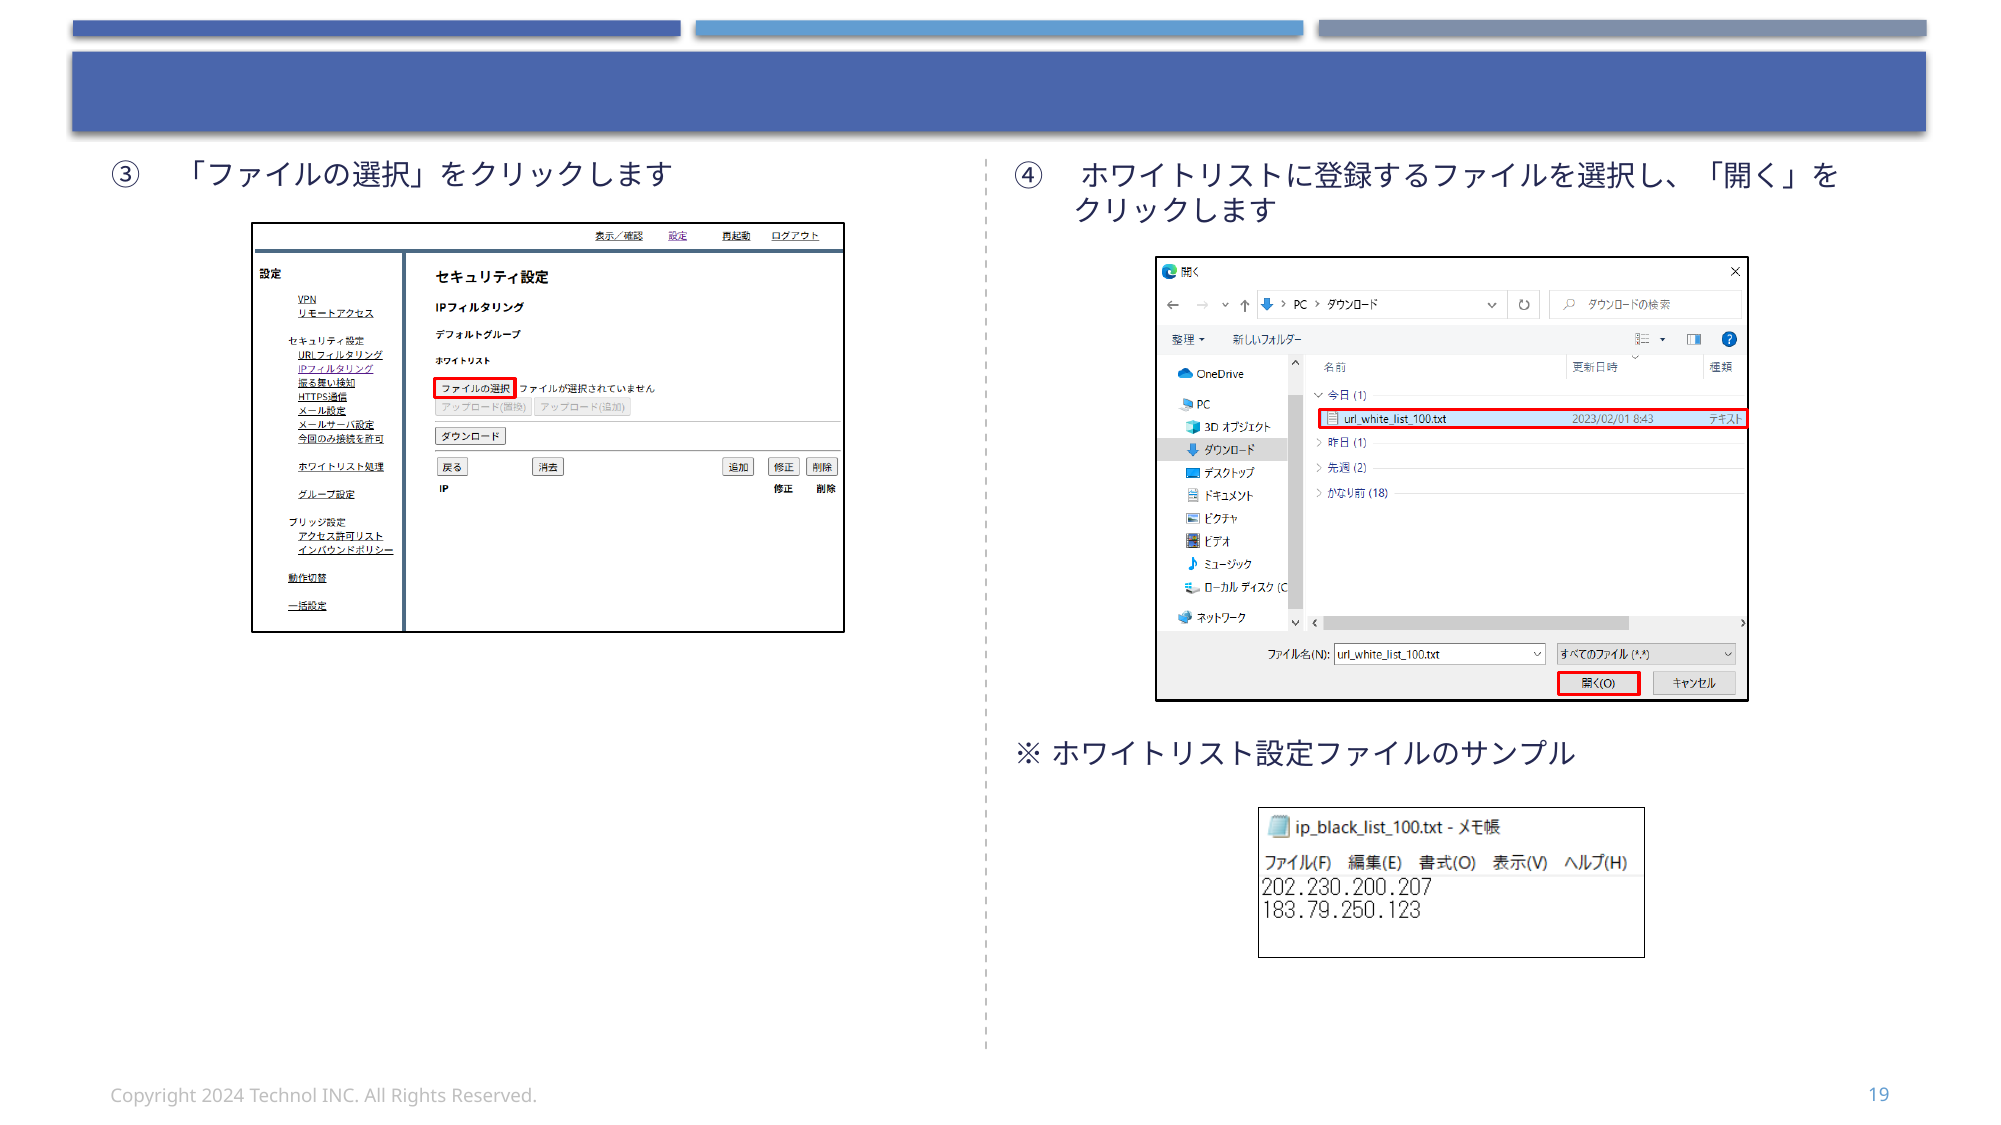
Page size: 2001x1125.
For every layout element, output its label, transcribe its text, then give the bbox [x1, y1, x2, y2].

slide_number 19 [1732, 1066, 1905, 1125]
picture [1258, 806, 1646, 958]
picture [1156, 257, 1748, 700]
picture [252, 223, 844, 632]
footer Copyright 2024 Technol INC. All Rights Reserved. [95, 1065, 1230, 1125]
list ③ 「ファイルの選択」をクリックします [96, 148, 1000, 1065]
list ④ ホワイトリストに登録するファイルを選択し、「開く」を クリックします ※ホワイトリスト設定ファイルのサンプル [999, 150, 1904, 1066]
